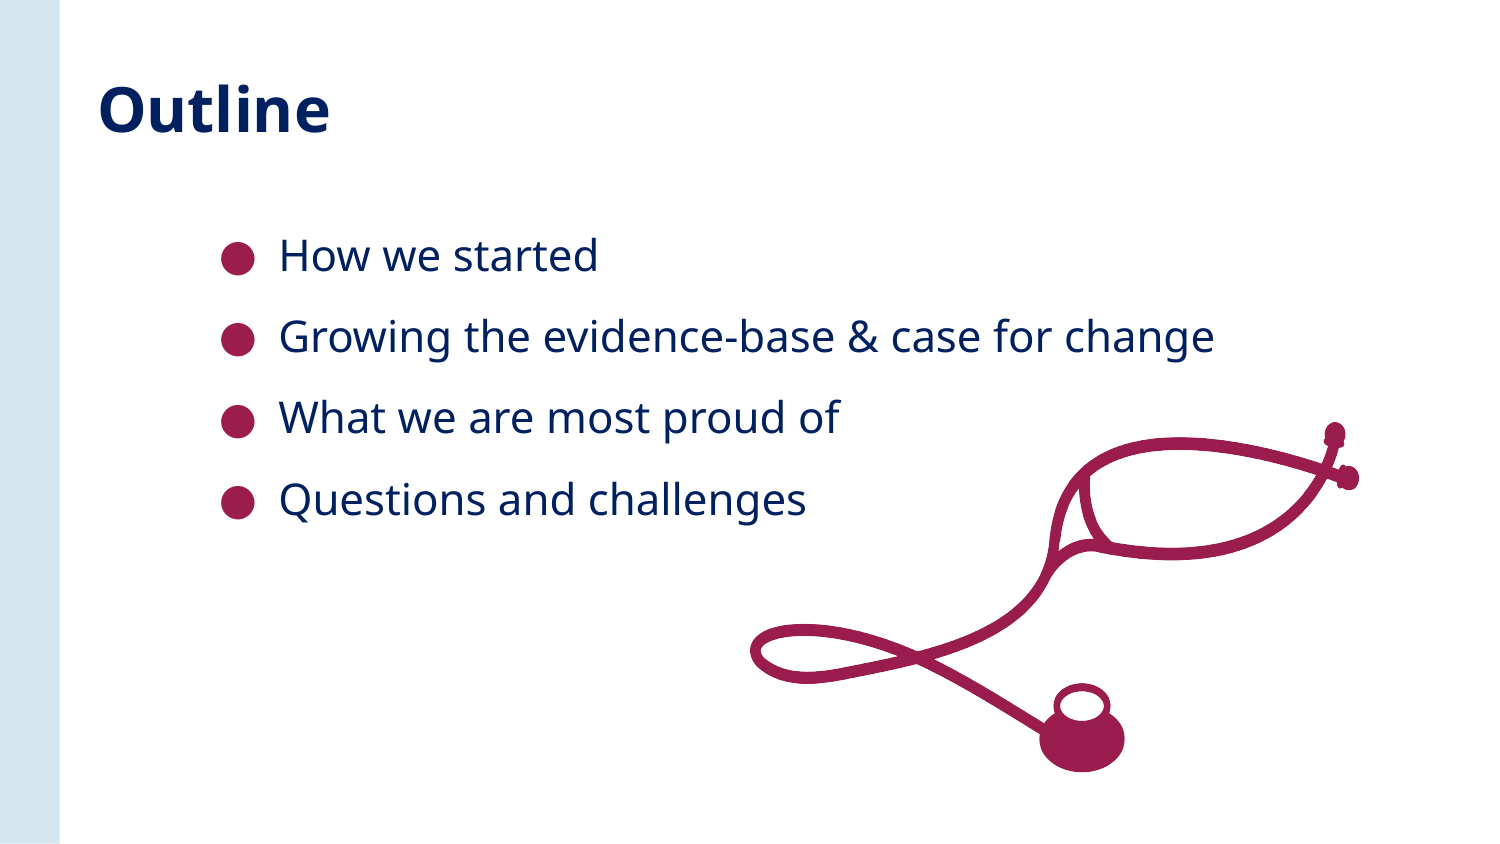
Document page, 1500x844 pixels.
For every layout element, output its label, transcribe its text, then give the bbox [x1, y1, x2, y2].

picture [749, 243, 1359, 844]
title Outline [82, 54, 1409, 154]
list How we started Growing the evidence-base & case for change What we are most proud of Questions and challenges [188, 204, 1409, 764]
